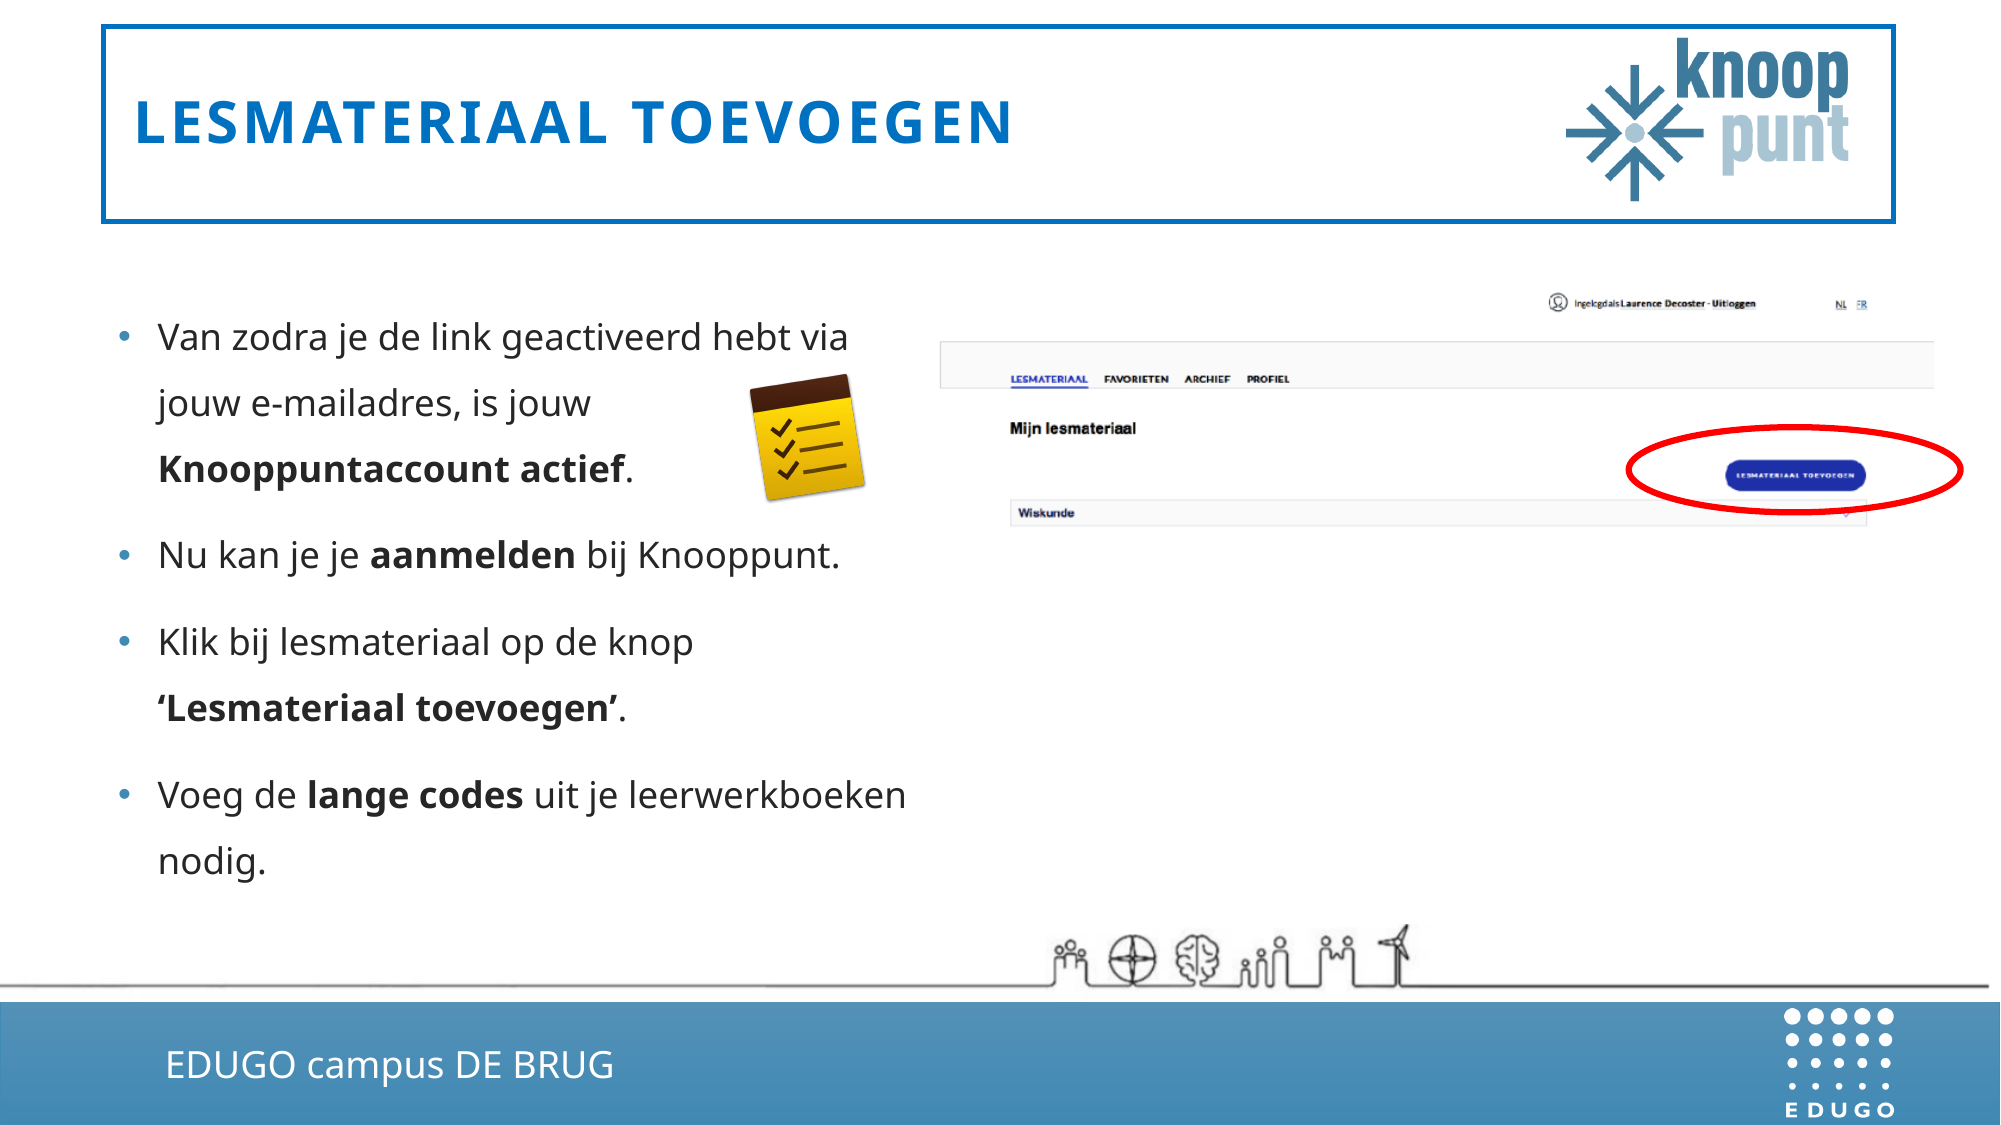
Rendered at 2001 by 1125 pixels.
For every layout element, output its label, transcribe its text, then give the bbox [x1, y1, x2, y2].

text_box [1946, 451, 1962, 489]
picture [934, 284, 1946, 741]
list Van zodra je de link geactiveerd hebt via jouw e-mailadres, is jouw Knooppuntaccount actief. Nu kan je je aanmelden bij Knooppunt. Klik bij lesmateriaal op de knop ‘Lesmateriaal toevoegen’. Voeg de lange codes uit je leerwerkboeken nodig. [103, 284, 935, 890]
picture [1784, 1008, 1894, 1118]
picture [1560, 35, 1858, 213]
picture [0, 924, 2000, 1002]
picture [733, 364, 882, 513]
title Lesmateriaal toevoegen [101, 24, 1896, 224]
